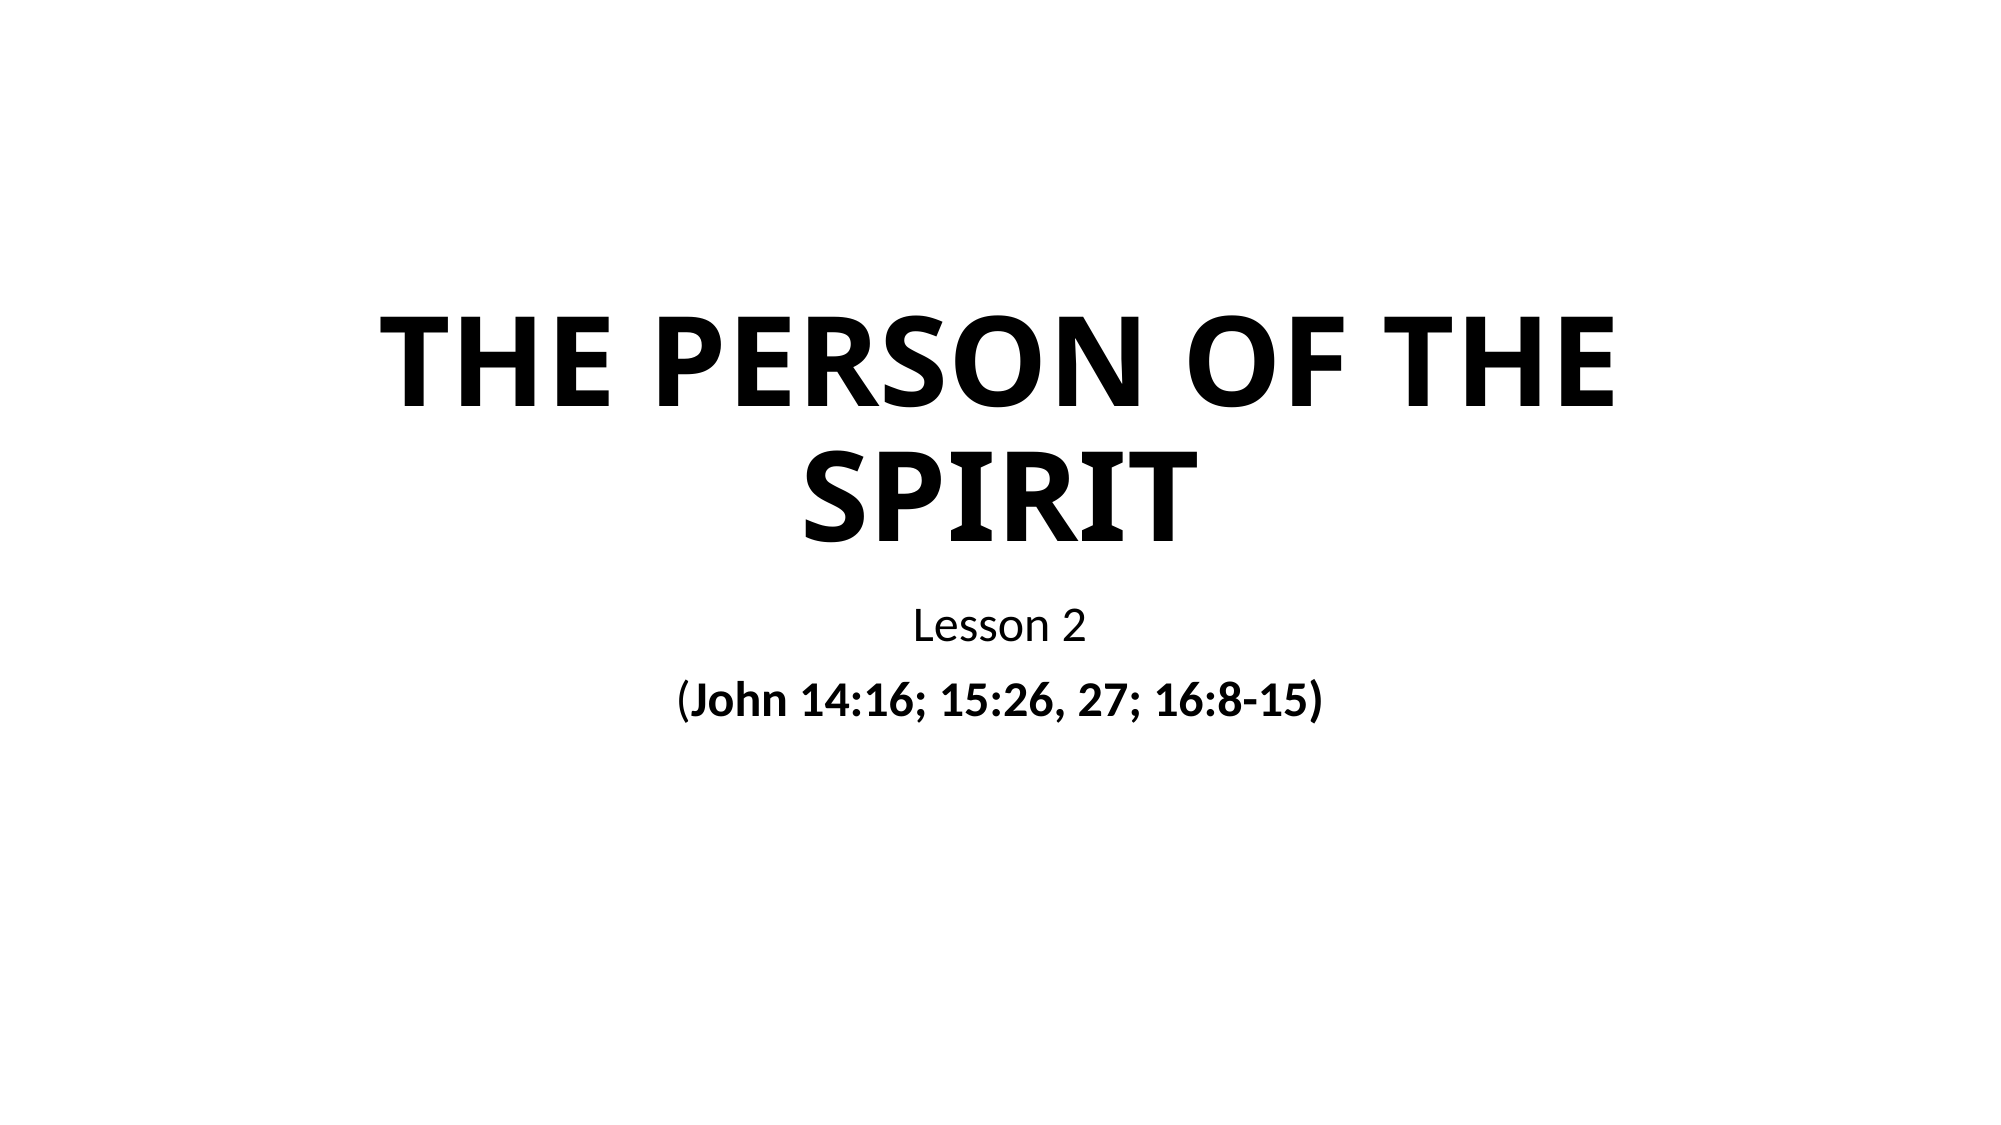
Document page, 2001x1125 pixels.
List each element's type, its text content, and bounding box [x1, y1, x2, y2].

title THE PERSON OF THE SPIRIT [249, 184, 1750, 576]
subtitle Lesson 2 (John 14:16; 15:26, 27; 16:8-15) [249, 590, 1750, 863]
